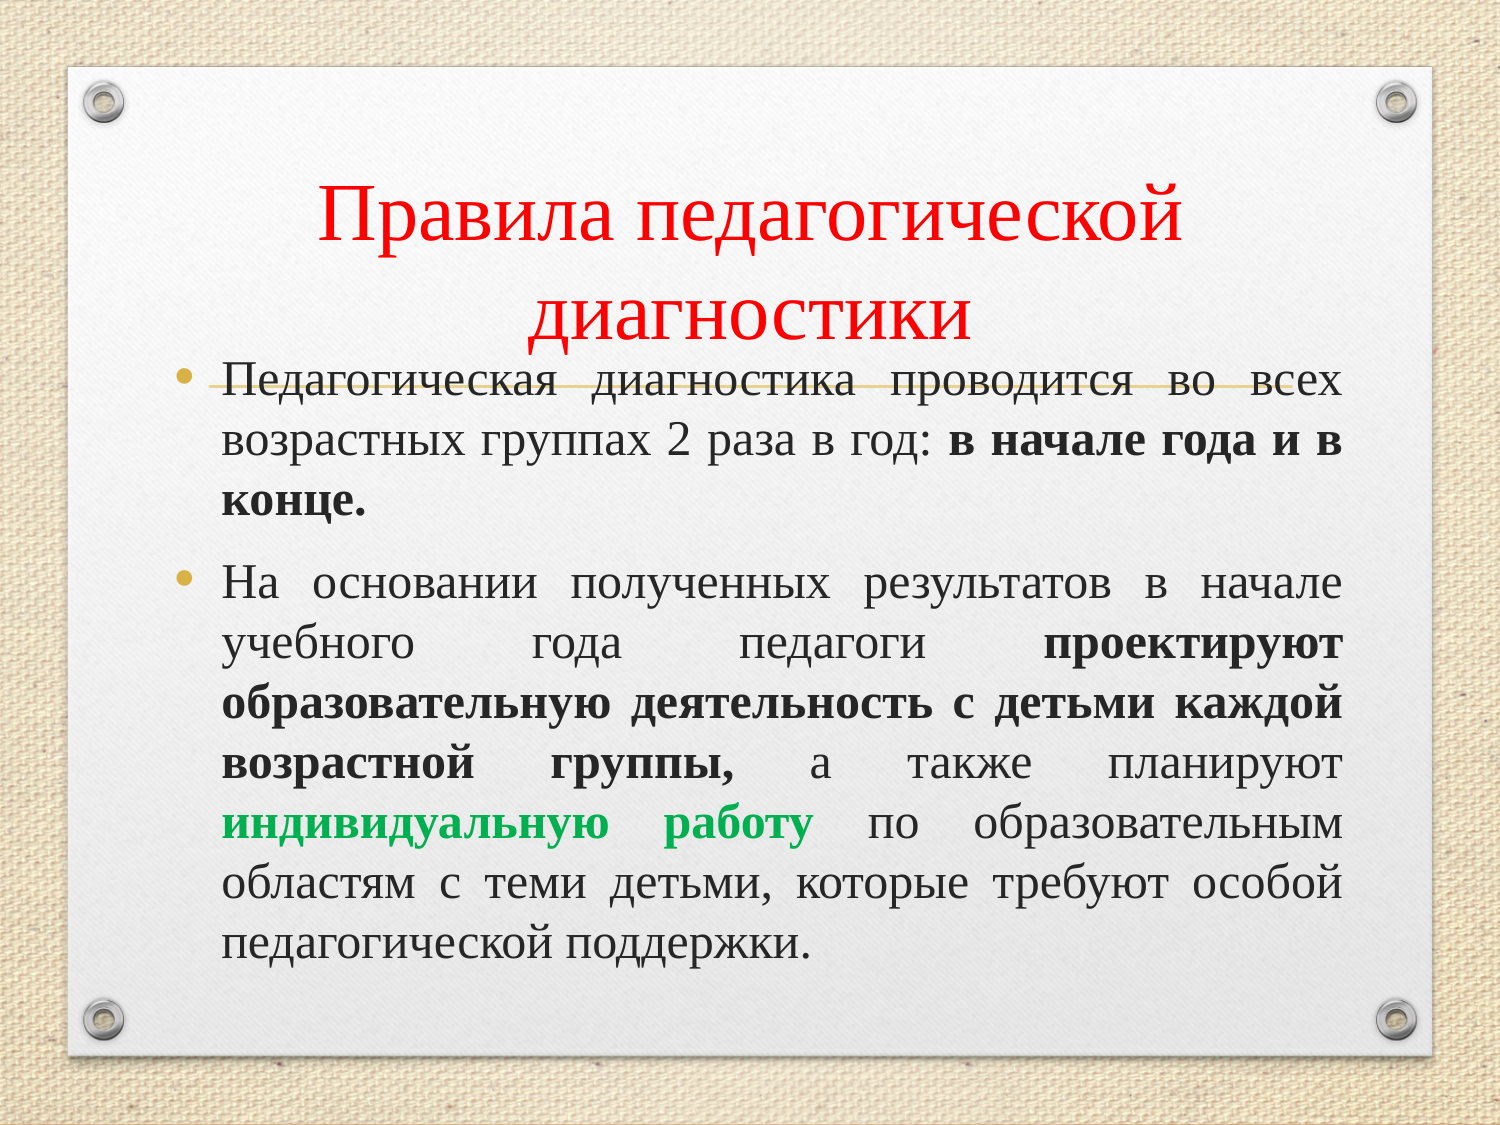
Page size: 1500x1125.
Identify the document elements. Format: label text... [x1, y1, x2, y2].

picture [0, 0, 1500, 1125]
title Правила педагогической диагностики [193, 150, 1309, 338]
list Педагогическая диагностика проводится во всех возрастных группах 2 раза в год: в начале года и в конце. На основании полученных результатов в начале учебного года педагоги проектируют образовательную деятельность с детьми каждой возрастной группы, а также планируют индивидуальную работу по образовательным областям с теми детьми, которые требуют особой педагогической поддержки. [159, 338, 1359, 1005]
